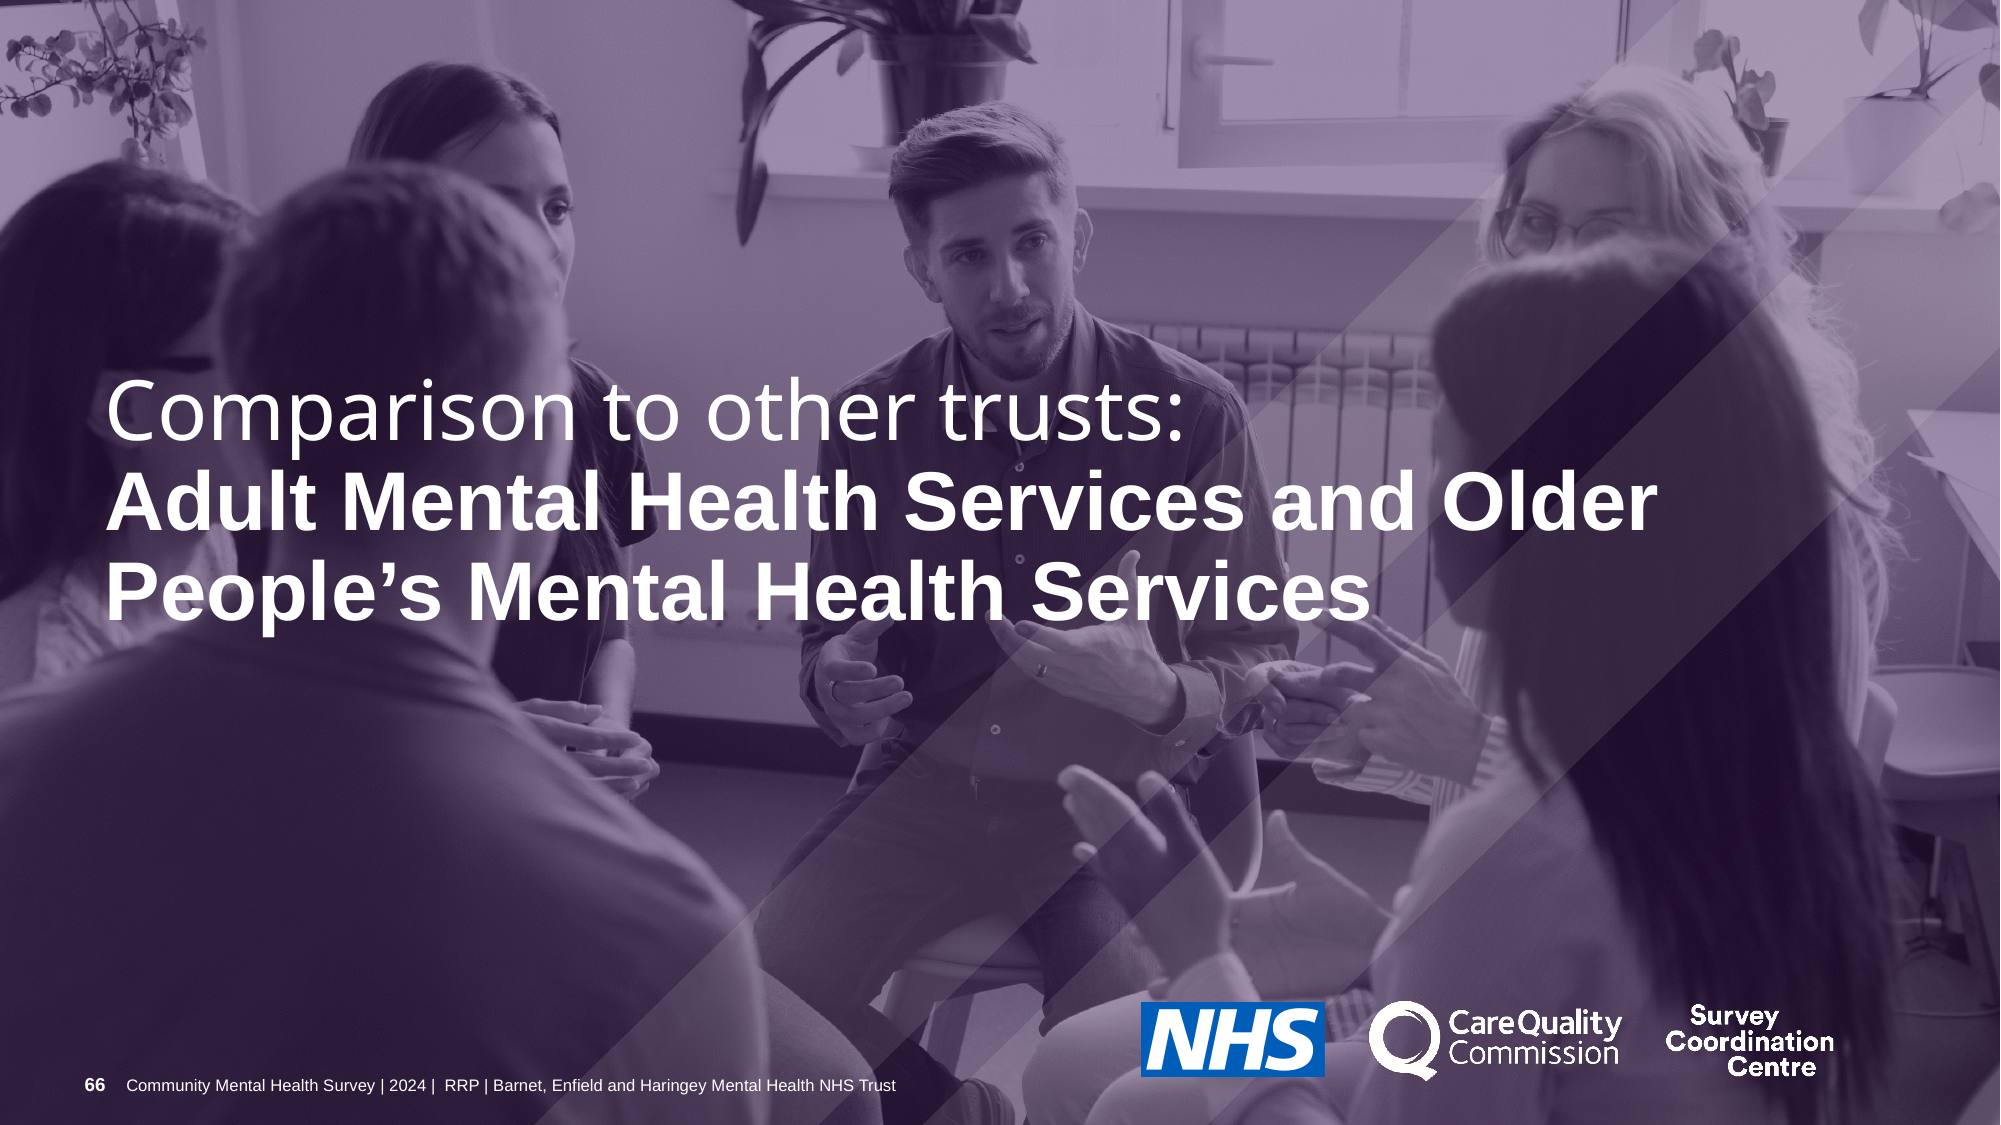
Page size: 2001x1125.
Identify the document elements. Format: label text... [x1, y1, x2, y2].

text_box 66 [84, 1065, 122, 1125]
picture [1663, 1001, 1836, 1079]
picture [1357, 989, 1629, 1091]
picture [1141, 1002, 1325, 1077]
text_box Comparison to other trusts: Adult Mental Health Services and Older People’s Mental Health Services [104, 368, 1749, 639]
